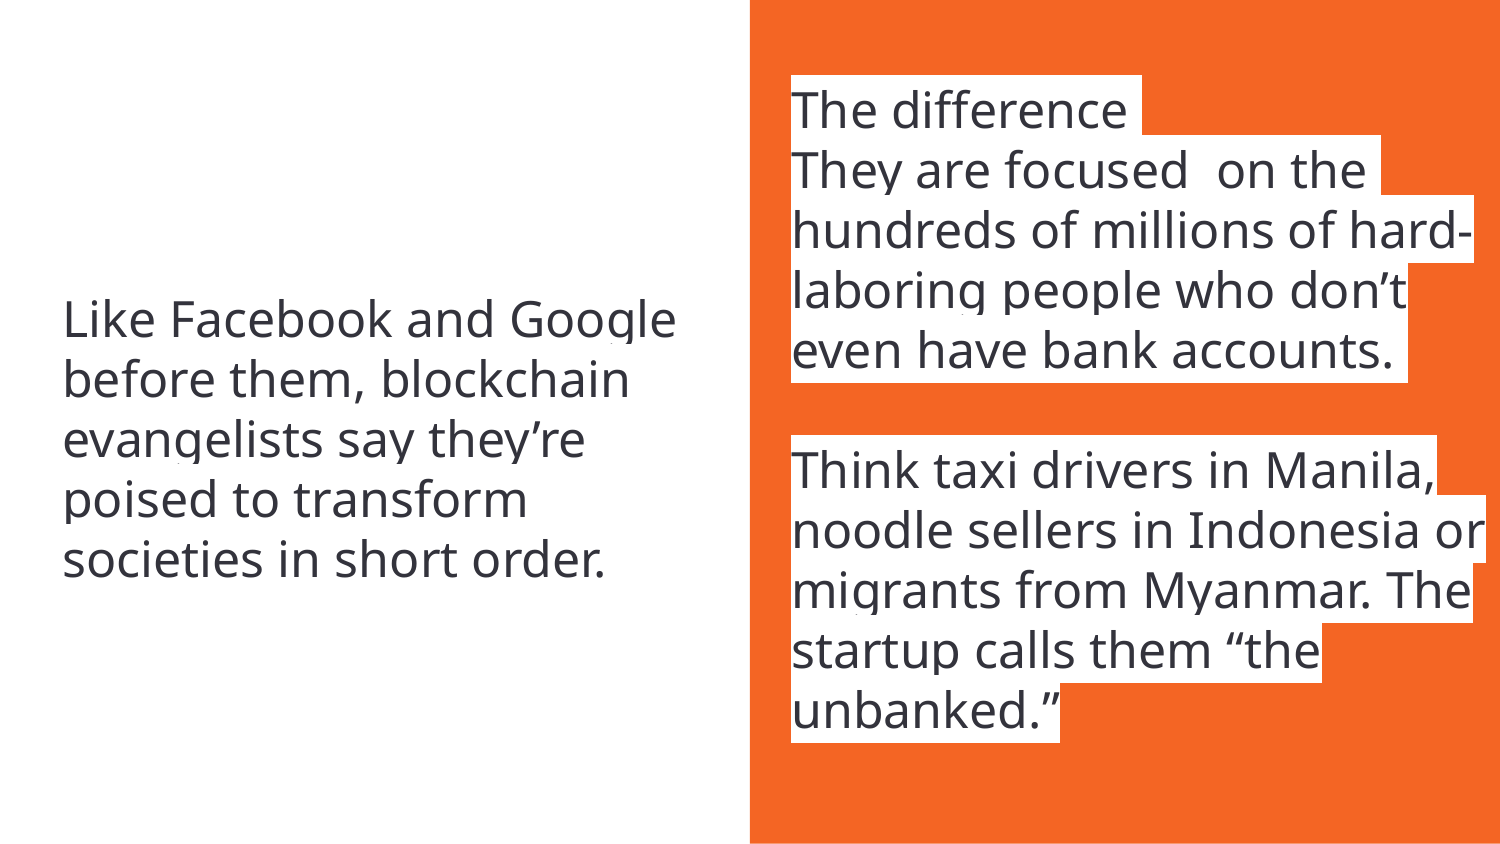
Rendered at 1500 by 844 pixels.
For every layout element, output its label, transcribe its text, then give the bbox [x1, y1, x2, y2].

text_box The difference They are focused on the hundreds of millions of hard-laboring people who don’t even have bank accounts. Think taxi drivers in Manila, noodle sellers in Indonesia or migrants from Myanmar. The startup calls them “the unbanked.” [776, 68, 1500, 748]
title Like Facebook and Google before them, blockchain evangelists say they’re poised to transform societies in short order. [47, 249, 709, 625]
